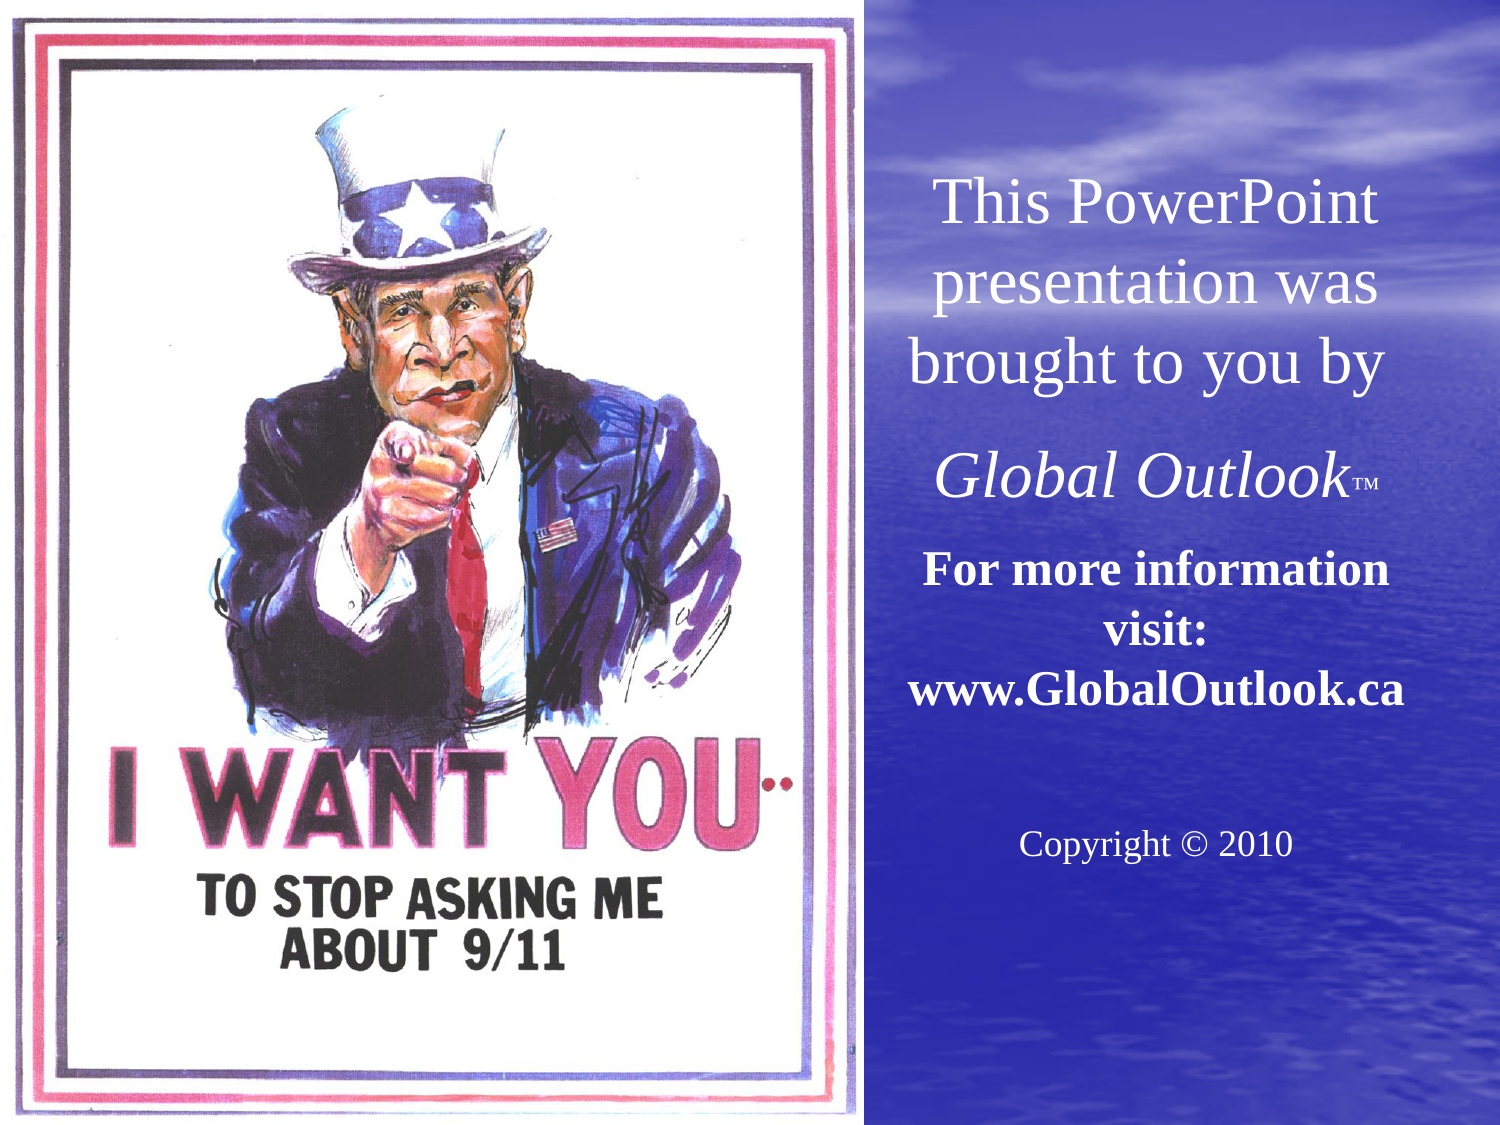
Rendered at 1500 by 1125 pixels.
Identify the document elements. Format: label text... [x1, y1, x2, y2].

picture [0, 0, 864, 1125]
text_box This PowerPoint presentation was brought to you by Global Outlook™ For more information visit: www.GlobalOutlook.ca Copyright © 2010 [875, 149, 1438, 957]
